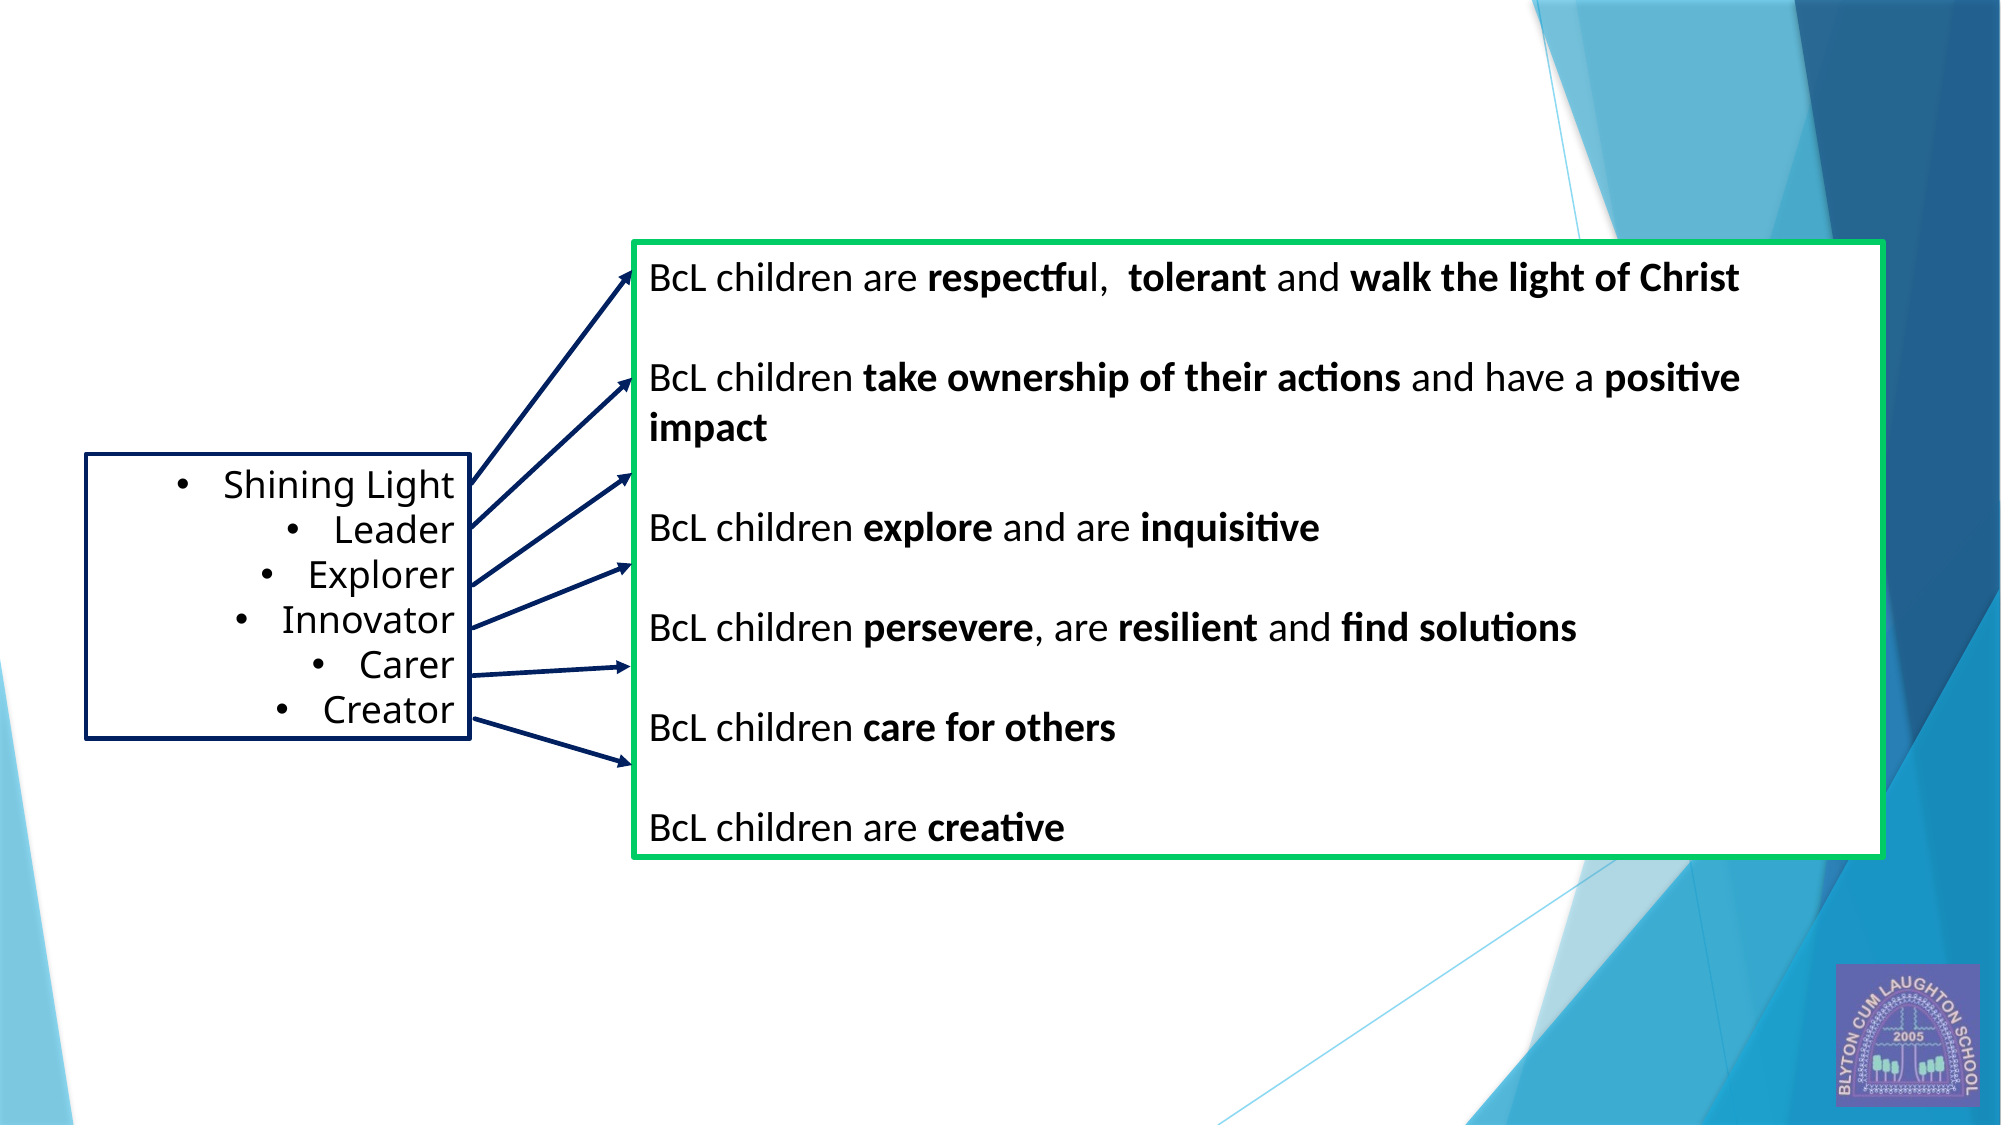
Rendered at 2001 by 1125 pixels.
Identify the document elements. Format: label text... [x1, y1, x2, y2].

picture [1835, 963, 1981, 1108]
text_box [470, 377, 633, 473]
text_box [474, 718, 633, 766]
text_box BcL children are respectful, tolerant and walk the light of Christ BcL children take ownership of their actions and have a positive impact BcL children explore and are inquisitive BcL children persevere, are resilient and find solutions BcL children care for others BcL children are creative [633, 242, 1884, 857]
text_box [472, 472, 633, 563]
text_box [472, 563, 633, 629]
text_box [470, 269, 633, 377]
text_box Shining Light Leader Explorer Innovator Carer Creator [86, 454, 470, 739]
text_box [472, 665, 632, 677]
